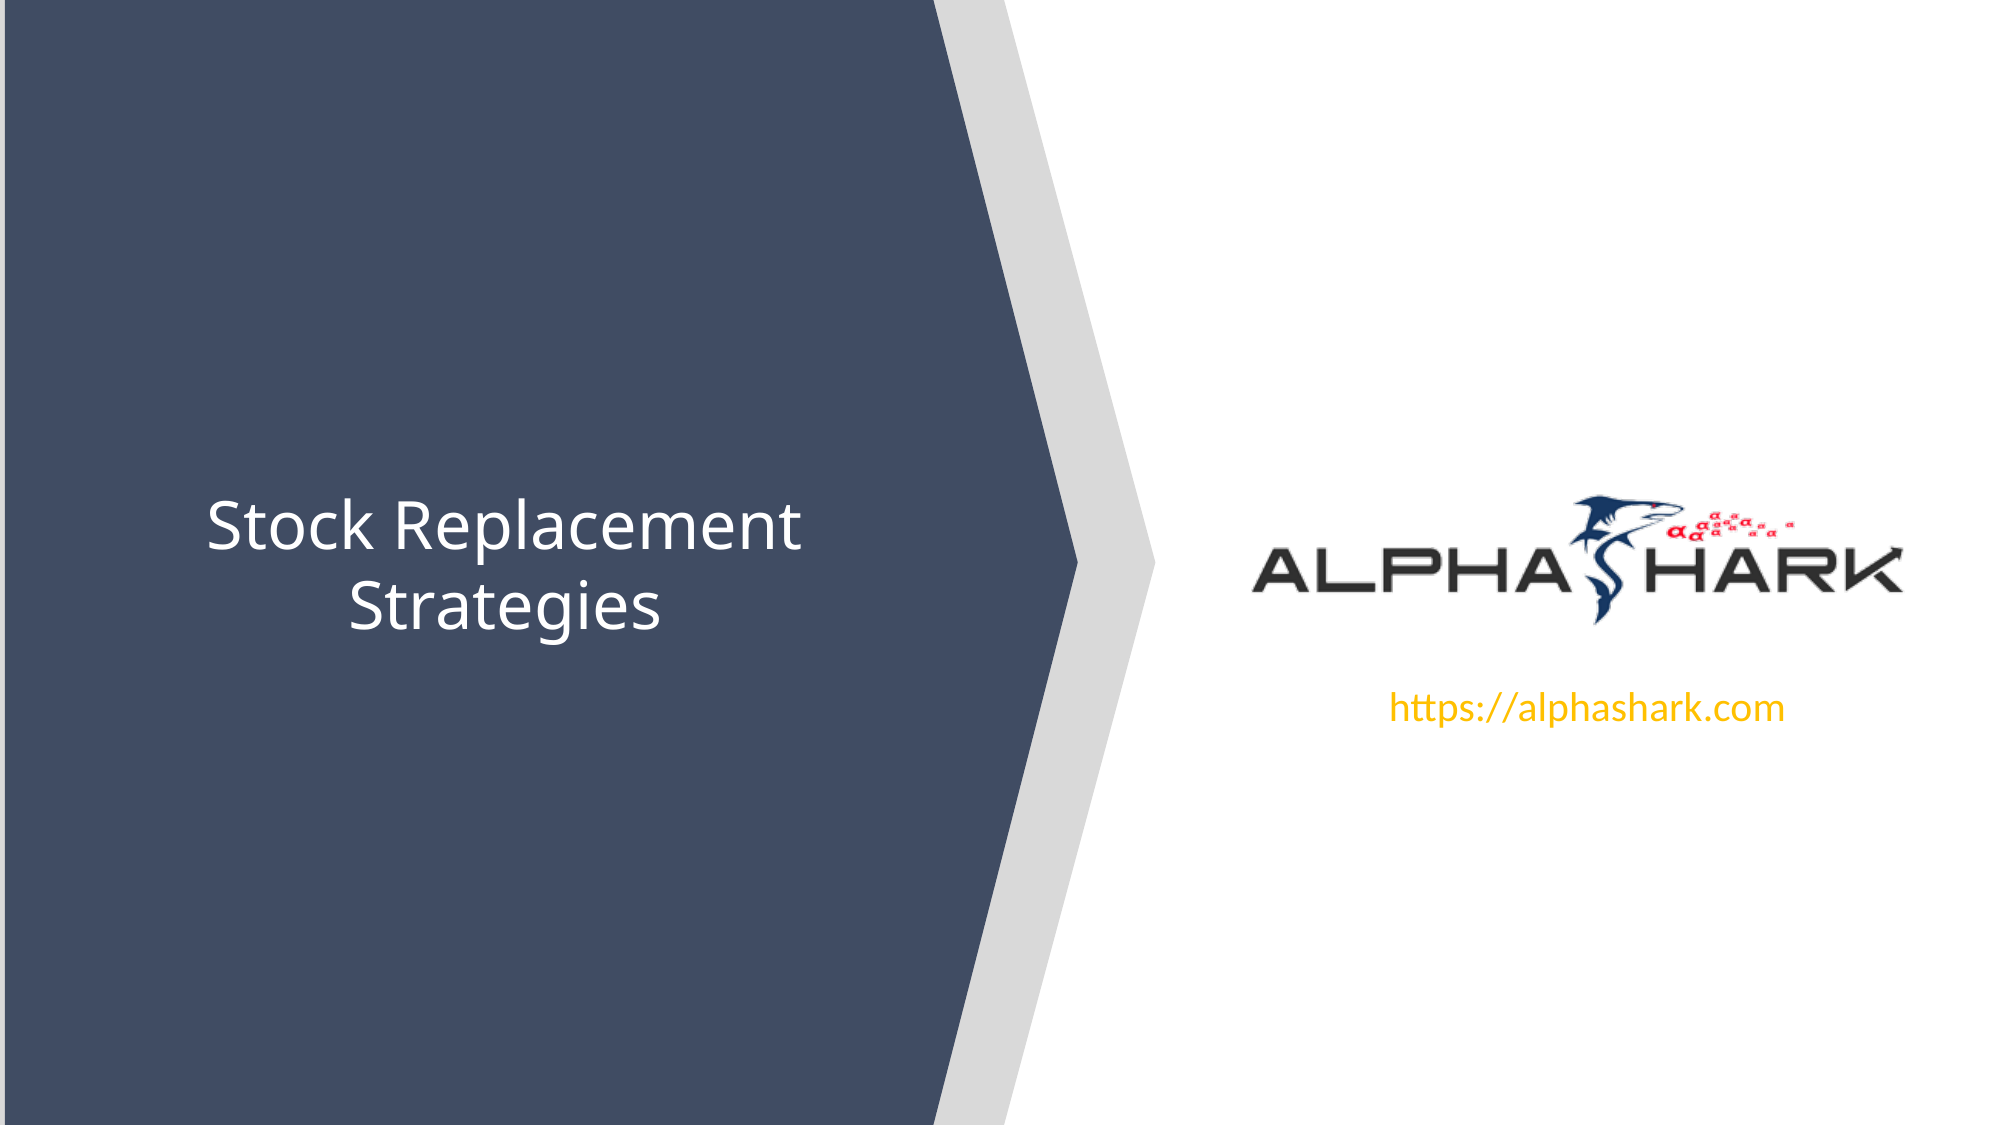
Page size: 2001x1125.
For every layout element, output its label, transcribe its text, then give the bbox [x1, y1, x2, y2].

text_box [0, 0, 1078, 1125]
picture [1232, 472, 1928, 653]
text_box https://alphashark.com [1374, 672, 1801, 738]
